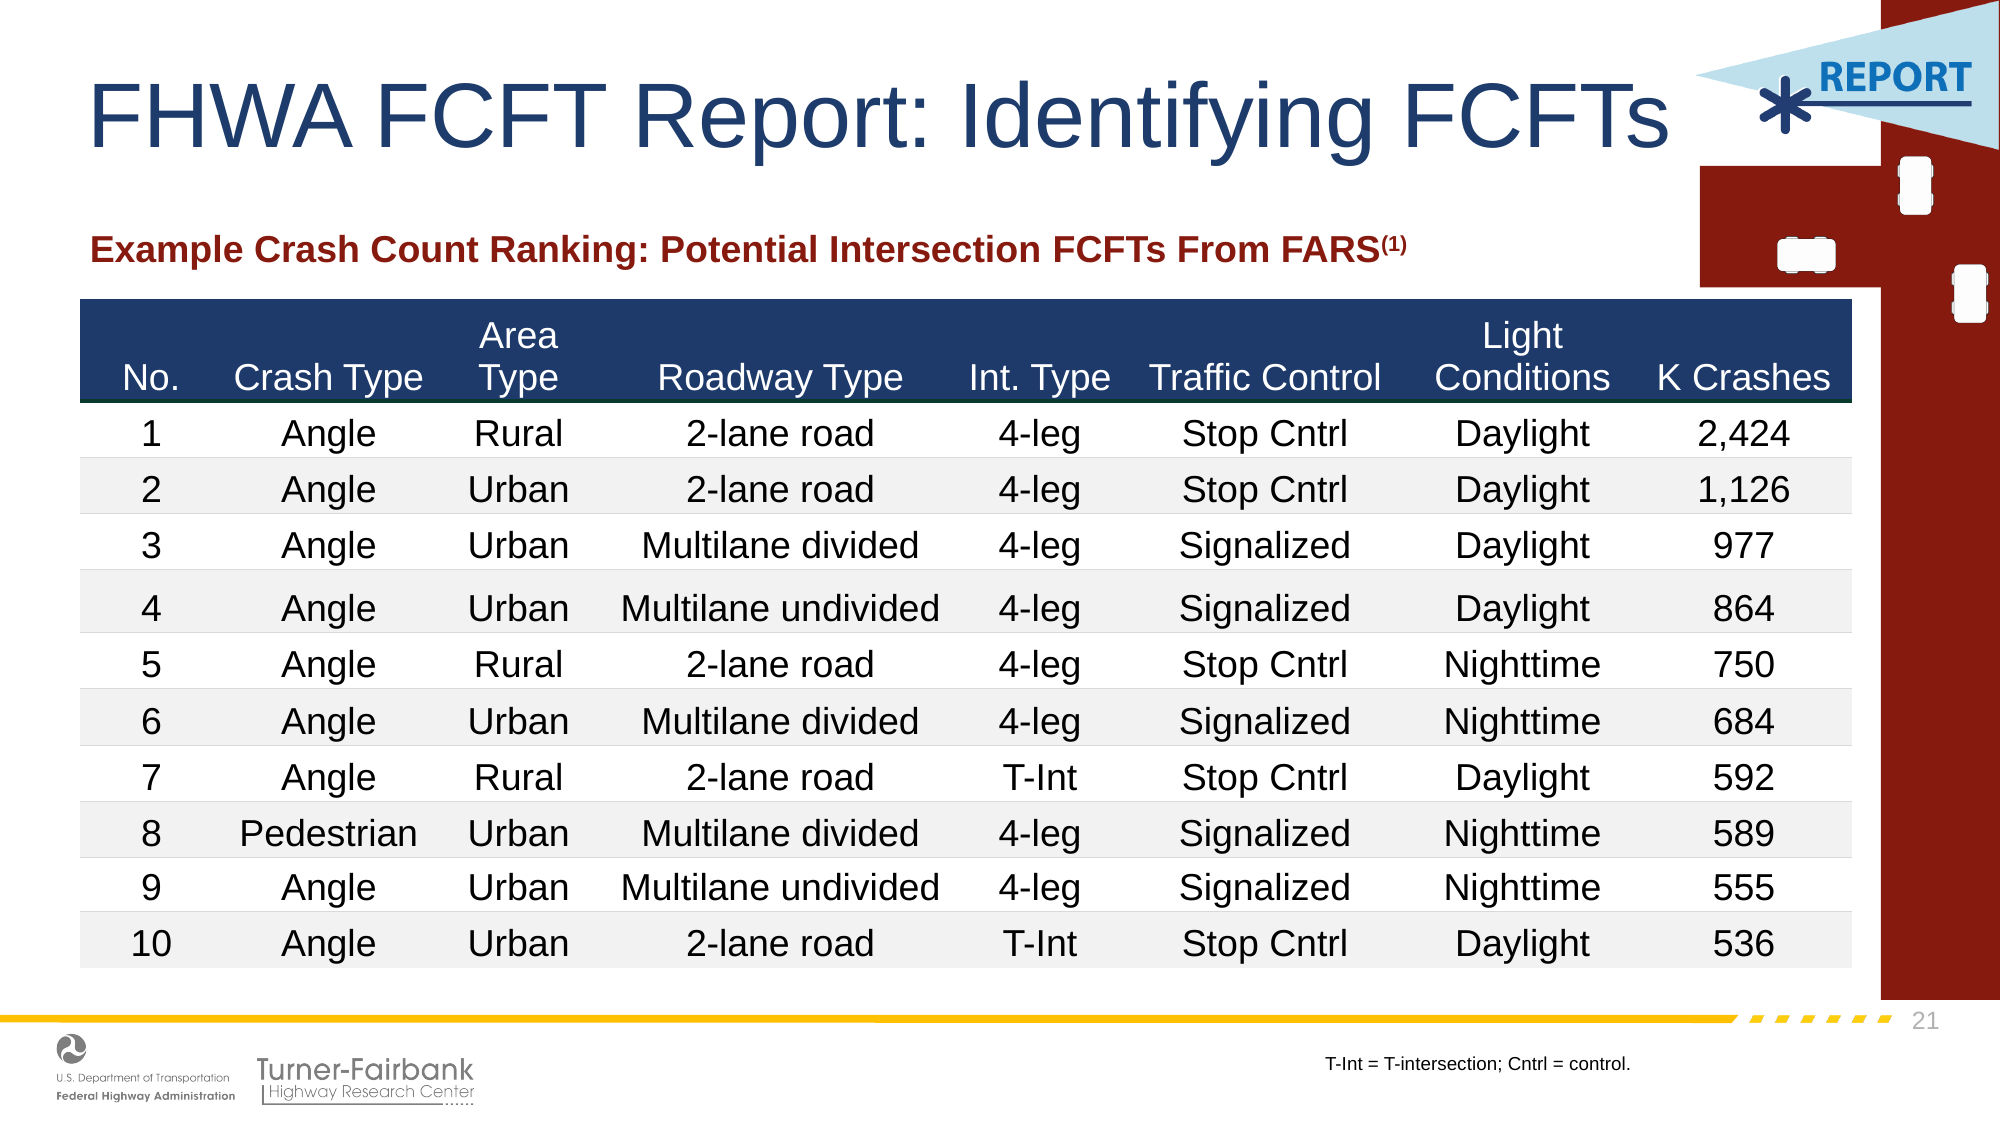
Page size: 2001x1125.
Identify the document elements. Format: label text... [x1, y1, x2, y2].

table_cell Stop Cntrl [1121, 403, 1409, 457]
table_cell Urban [435, 458, 602, 513]
table_cell Stop Cntrl [1121, 912, 1409, 968]
table_cell 589 [1636, 802, 1852, 857]
table_cell Multilane divided [602, 514, 959, 569]
table_cell 7 [80, 746, 222, 801]
table_cell Stop Cntrl [1121, 746, 1409, 801]
table_cell 5 [80, 633, 222, 688]
table_cell 4-leg [959, 514, 1121, 569]
table_cell 4-leg [959, 570, 1121, 632]
table_header Light Conditions [1409, 299, 1636, 399]
table_header Area Type [435, 299, 602, 399]
table_cell 8 [80, 802, 222, 857]
table_cell Multilane undivided [602, 570, 959, 632]
table_cell Urban [435, 802, 602, 857]
table_cell Signalized [1121, 858, 1409, 911]
table_cell 2-lane road [602, 912, 959, 968]
table_cell Stop Cntrl [1121, 633, 1409, 688]
table_cell Angle [222, 403, 435, 457]
table_header No. [80, 299, 222, 399]
table_cell 592 [1636, 746, 1852, 801]
table_cell Signalized [1121, 802, 1409, 857]
text_box [1699, 217, 2000, 288]
table_cell 2 [80, 458, 222, 513]
table_cell Rural [435, 403, 602, 457]
table_cell 2-lane road [602, 403, 959, 457]
table_header Int. Type [959, 299, 1121, 399]
table_header Traffic Control [1121, 299, 1409, 399]
table_header Crash Type [222, 299, 435, 399]
table_cell Nighttime [1409, 633, 1636, 688]
table_cell Signalized [1121, 689, 1409, 745]
table_cell Signalized [1121, 514, 1409, 569]
table_cell Nighttime [1409, 689, 1636, 745]
table_cell Urban [435, 858, 602, 911]
table_cell Signalized [1121, 570, 1409, 632]
table_cell Angle [222, 570, 435, 632]
table_cell 4-leg [959, 802, 1121, 857]
slide_number 21 [1828, 999, 1955, 1039]
table_cell Daylight [1409, 403, 1636, 457]
table_cell T-Int [959, 912, 1121, 968]
text_box Example Crash Count Ranking: Potential Intersection FCFTs From FARS(1) [66, 222, 1595, 298]
table_cell 9 [80, 858, 222, 911]
table_cell Angle [222, 689, 435, 745]
text_box T-Int = T-intersection; Cntrl = control. [1310, 1044, 1646, 1082]
table_cell 1,126 [1636, 458, 1852, 513]
table_cell Angle [222, 633, 435, 688]
table_cell T-Int [959, 746, 1121, 801]
table_header Roadway Type [602, 299, 959, 399]
table_cell Urban [435, 570, 602, 632]
table_cell 4-leg [959, 403, 1121, 457]
table_cell Urban [435, 912, 602, 968]
table_cell Angle [222, 458, 435, 513]
table_cell 1 [80, 403, 222, 457]
table_cell 4 [80, 570, 222, 632]
table_cell Daylight [1409, 570, 1636, 632]
table_cell 3 [80, 514, 222, 569]
picture [1674, 0, 2000, 217]
table_cell Stop Cntrl [1121, 458, 1409, 513]
table_cell Urban [435, 514, 602, 569]
table_cell Multilane undivided [602, 858, 959, 911]
table_cell Daylight [1409, 458, 1636, 513]
table_cell 750 [1636, 633, 1852, 688]
text_box [1880, 288, 2000, 1001]
picture [1777, 236, 1836, 274]
table_cell 4-leg [959, 633, 1121, 688]
table_cell Angle [222, 514, 435, 569]
table_cell Rural [435, 633, 602, 688]
table_cell 10 [80, 912, 222, 968]
table_header K Crashes [1636, 299, 1852, 399]
table_cell Daylight [1409, 746, 1636, 801]
table_cell Urban [435, 689, 602, 745]
table_cell Nighttime [1409, 802, 1636, 857]
table_cell 2,424 [1636, 403, 1852, 457]
table_cell 864 [1636, 570, 1852, 632]
title FHWA FCFT Report: Identifying FCFTs [72, 34, 1674, 202]
table_cell Pedestrian [222, 802, 435, 857]
table_cell 536 [1636, 912, 1852, 968]
picture [1749, 1015, 1828, 1023]
table_cell Multilane divided [602, 802, 959, 857]
table_cell Daylight [1409, 912, 1636, 968]
table_cell 6 [80, 689, 222, 745]
table_cell 4-leg [959, 689, 1121, 745]
table_cell Daylight [1409, 514, 1636, 569]
table_cell 2-lane road [602, 746, 959, 801]
table_cell 2-lane road [602, 633, 959, 688]
picture [1941, 265, 1999, 323]
table_cell 555 [1636, 858, 1852, 911]
table_cell Nighttime [1409, 858, 1636, 911]
table_cell 2-lane road [602, 458, 959, 513]
table_cell 977 [1636, 514, 1852, 569]
table_cell 4-leg [959, 458, 1121, 513]
table_cell 684 [1636, 689, 1852, 745]
table_cell Angle [222, 746, 435, 801]
table_cell Rural [435, 746, 602, 801]
table_cell Multilane divided [602, 689, 959, 745]
table_cell Angle [222, 912, 435, 968]
table_cell Angle [222, 858, 435, 911]
table_cell 4-leg [959, 858, 1121, 911]
